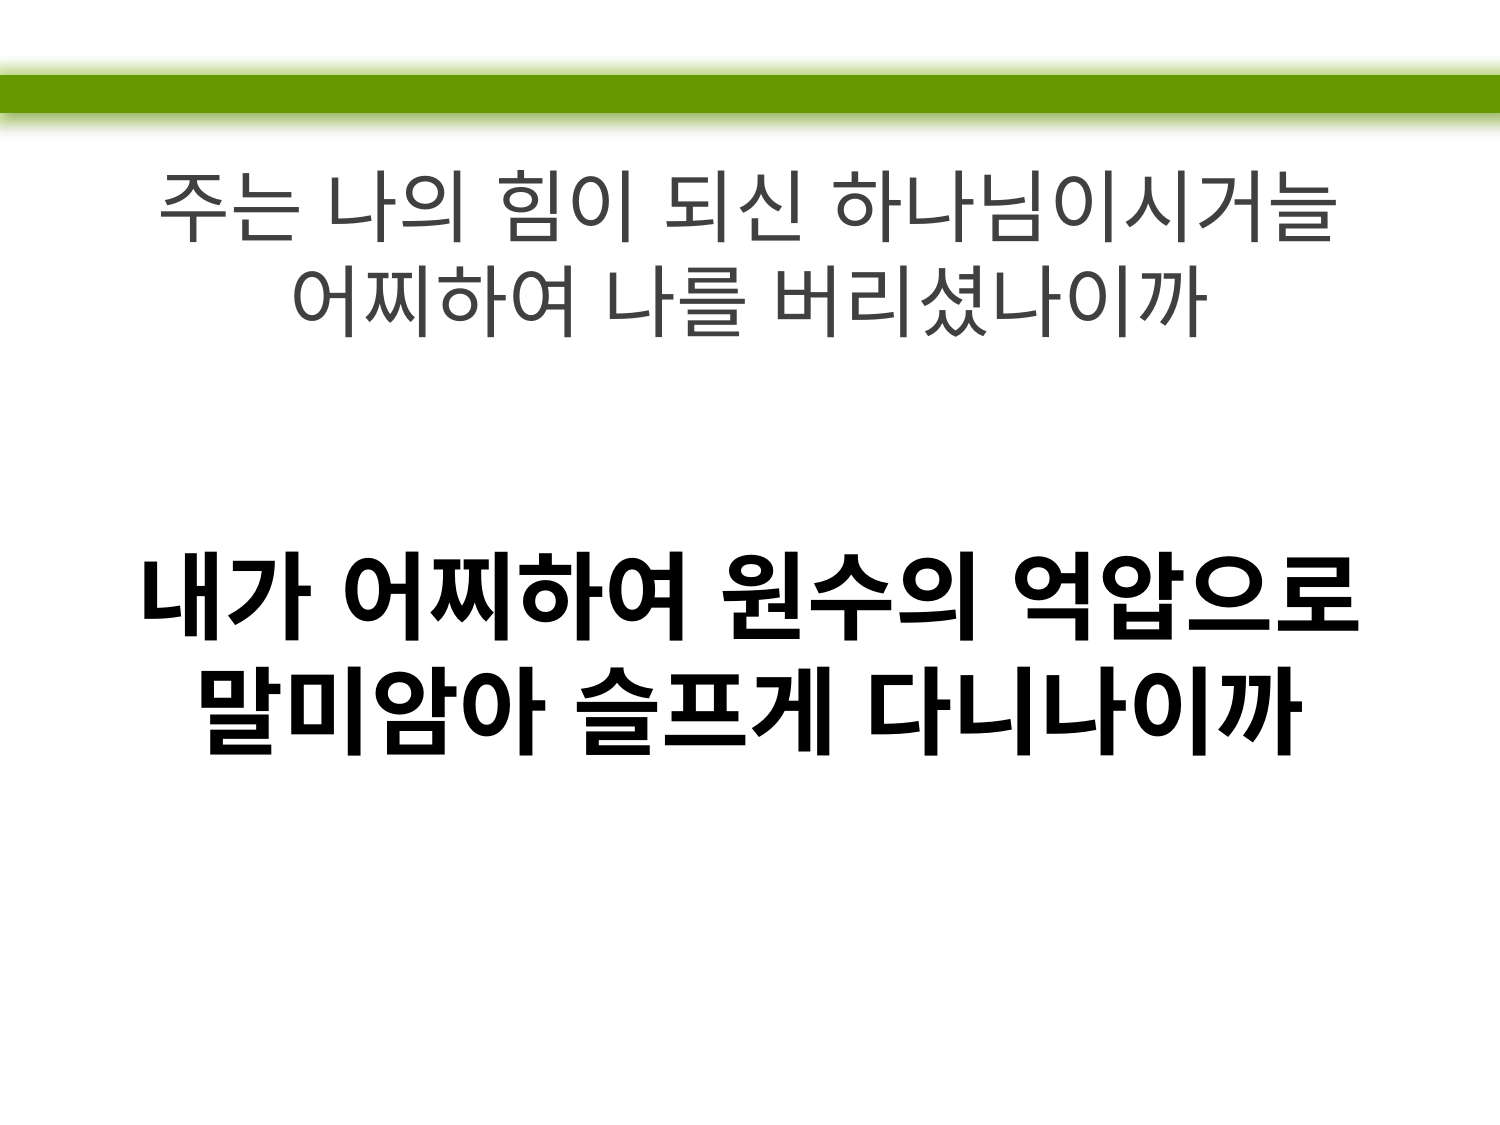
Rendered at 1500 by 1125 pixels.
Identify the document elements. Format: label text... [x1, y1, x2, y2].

text_box [0, 75, 1500, 113]
text_box 내가 어찌하여 원수의 억압으로 말미암아 슬프게 다니나이까 [0, 529, 1500, 775]
text_box 주는 나의 힘이 되신 하나님이시거늘 어찌하여 나를 버리셨나이까 [0, 149, 1500, 355]
